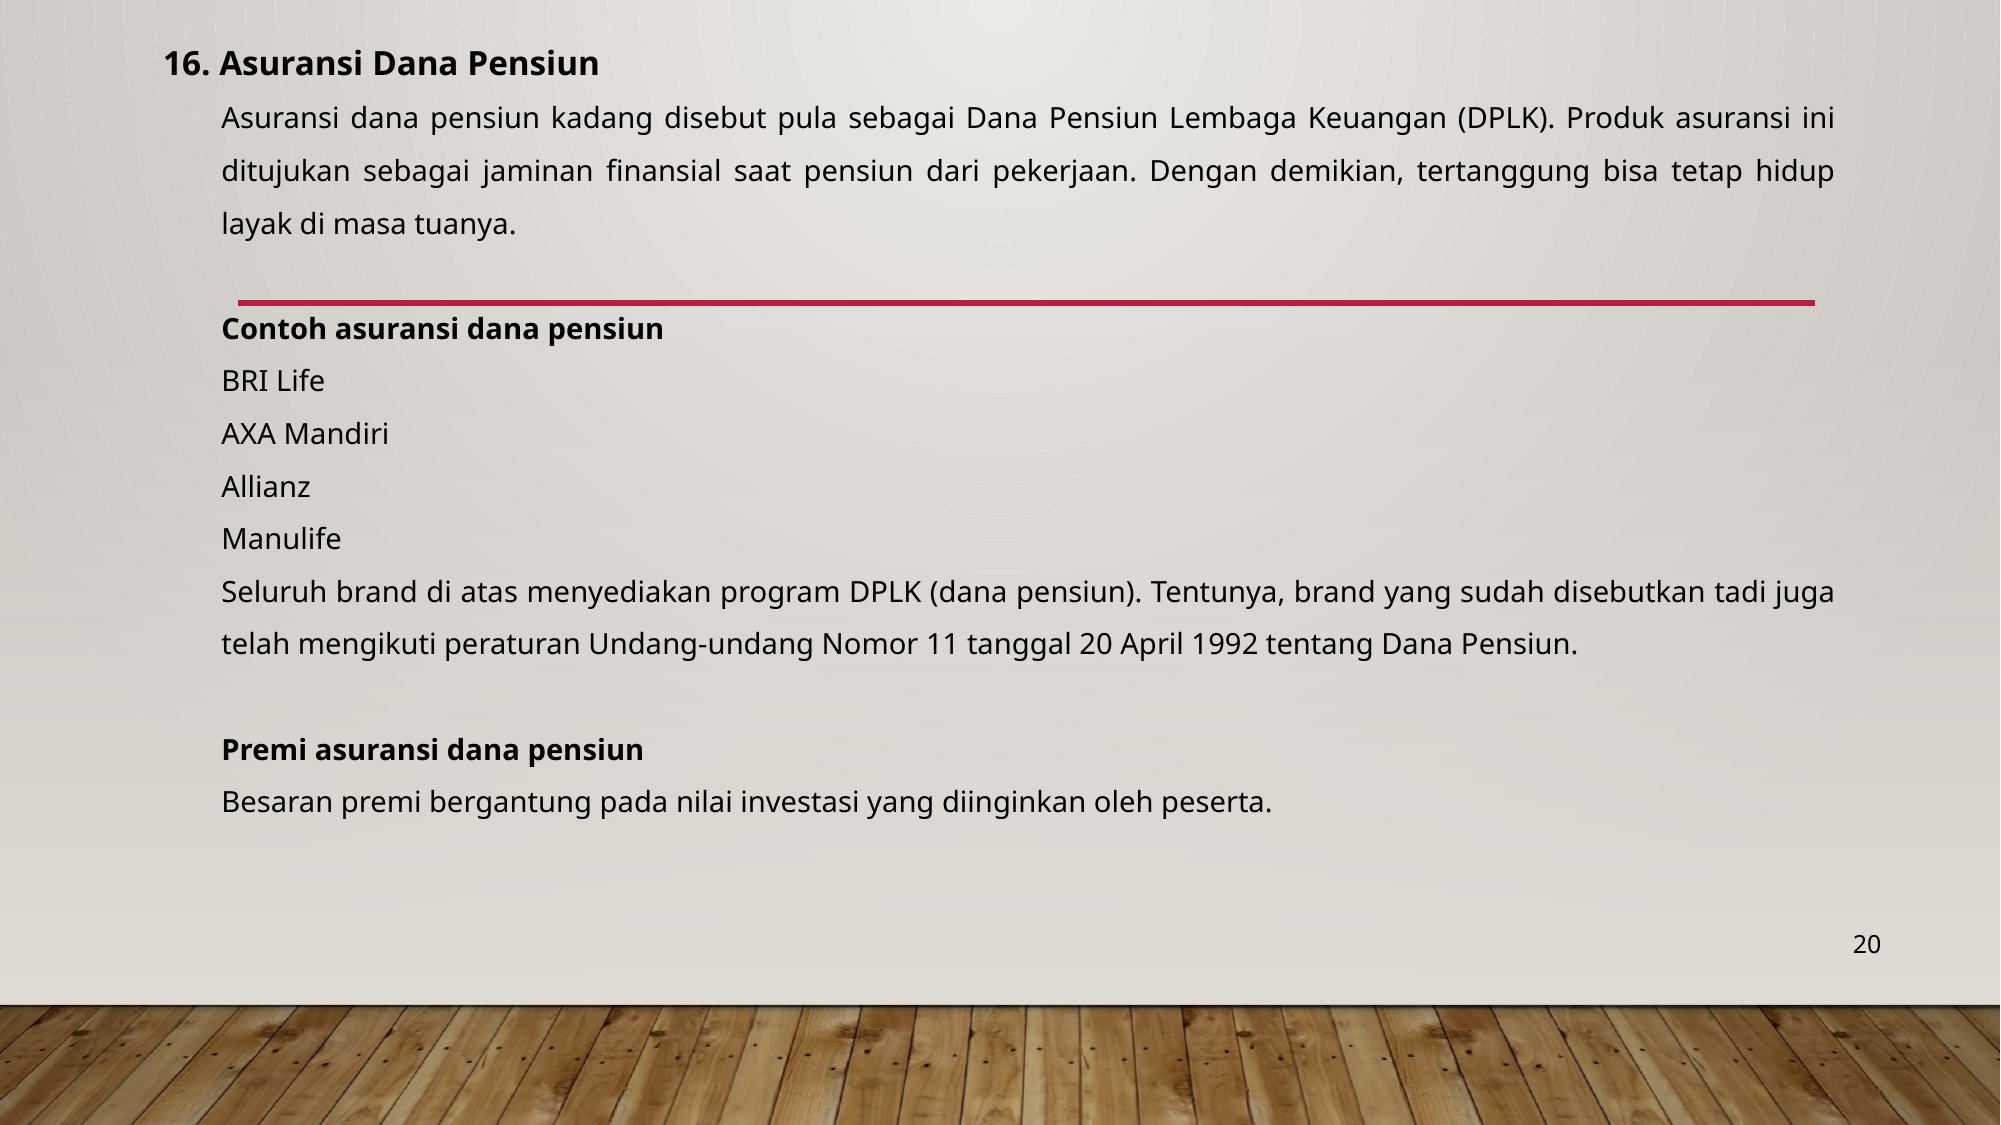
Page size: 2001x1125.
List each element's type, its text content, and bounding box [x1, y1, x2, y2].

slide_number 20 [1807, 921, 1897, 968]
picture [0, 1005, 2000, 1125]
list 16. Asuransi Dana Pensiun Asuransi dana pensiun kadang disebut pula sebagai Dana Pensiun Lembaga Keuangan (DPLK). Produk asuransi ini ditujukan sebagai jaminan finansial saat pensiun dari pekerjaan. Dengan demikian, tertanggung bisa tetap hidup layak di masa tuanya. Contoh asuransi dana pensiun BRI Life AXA Mandiri Allianz Manulife Seluruh brand di atas menyediakan program DPLK (dana pensiun). Tentunya, brand yang sudah disebutkan tadi juga telah mengikuti peraturan Undang-undang Nomor 11 tanggal 20 April 1992 tentang Dana Pensiun. Premi asuransi dana pensiun Besaran premi bergantung pada nilai investasi yang diinginkan oleh peserta. [148, 14, 1852, 1098]
